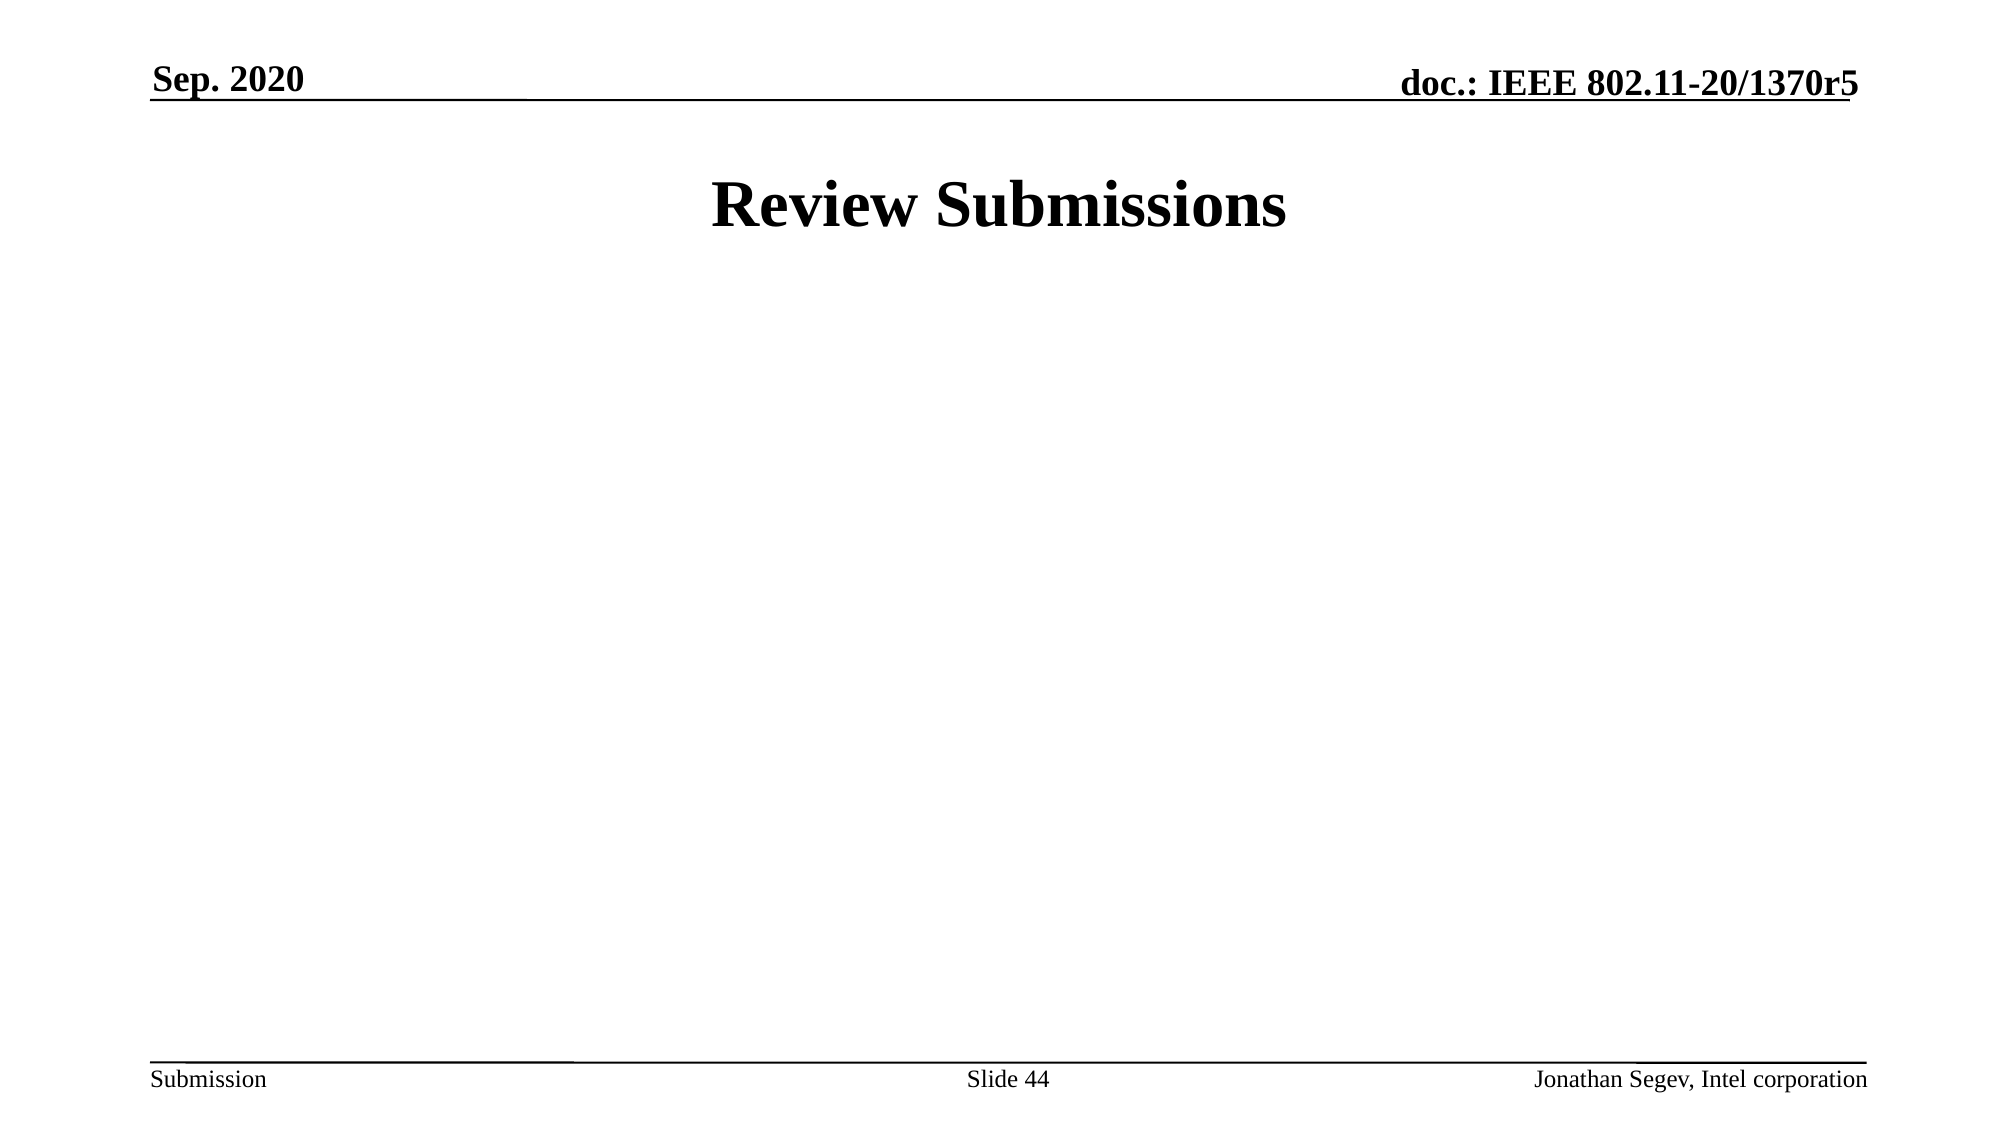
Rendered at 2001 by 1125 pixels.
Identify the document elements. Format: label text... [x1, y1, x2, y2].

title Review Submissions [149, 112, 1850, 288]
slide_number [152, 54, 563, 100]
footer Jonathan Segev, Intel corporation [1171, 1061, 1869, 1093]
slide_number Slide 44 [950, 1061, 1067, 1123]
